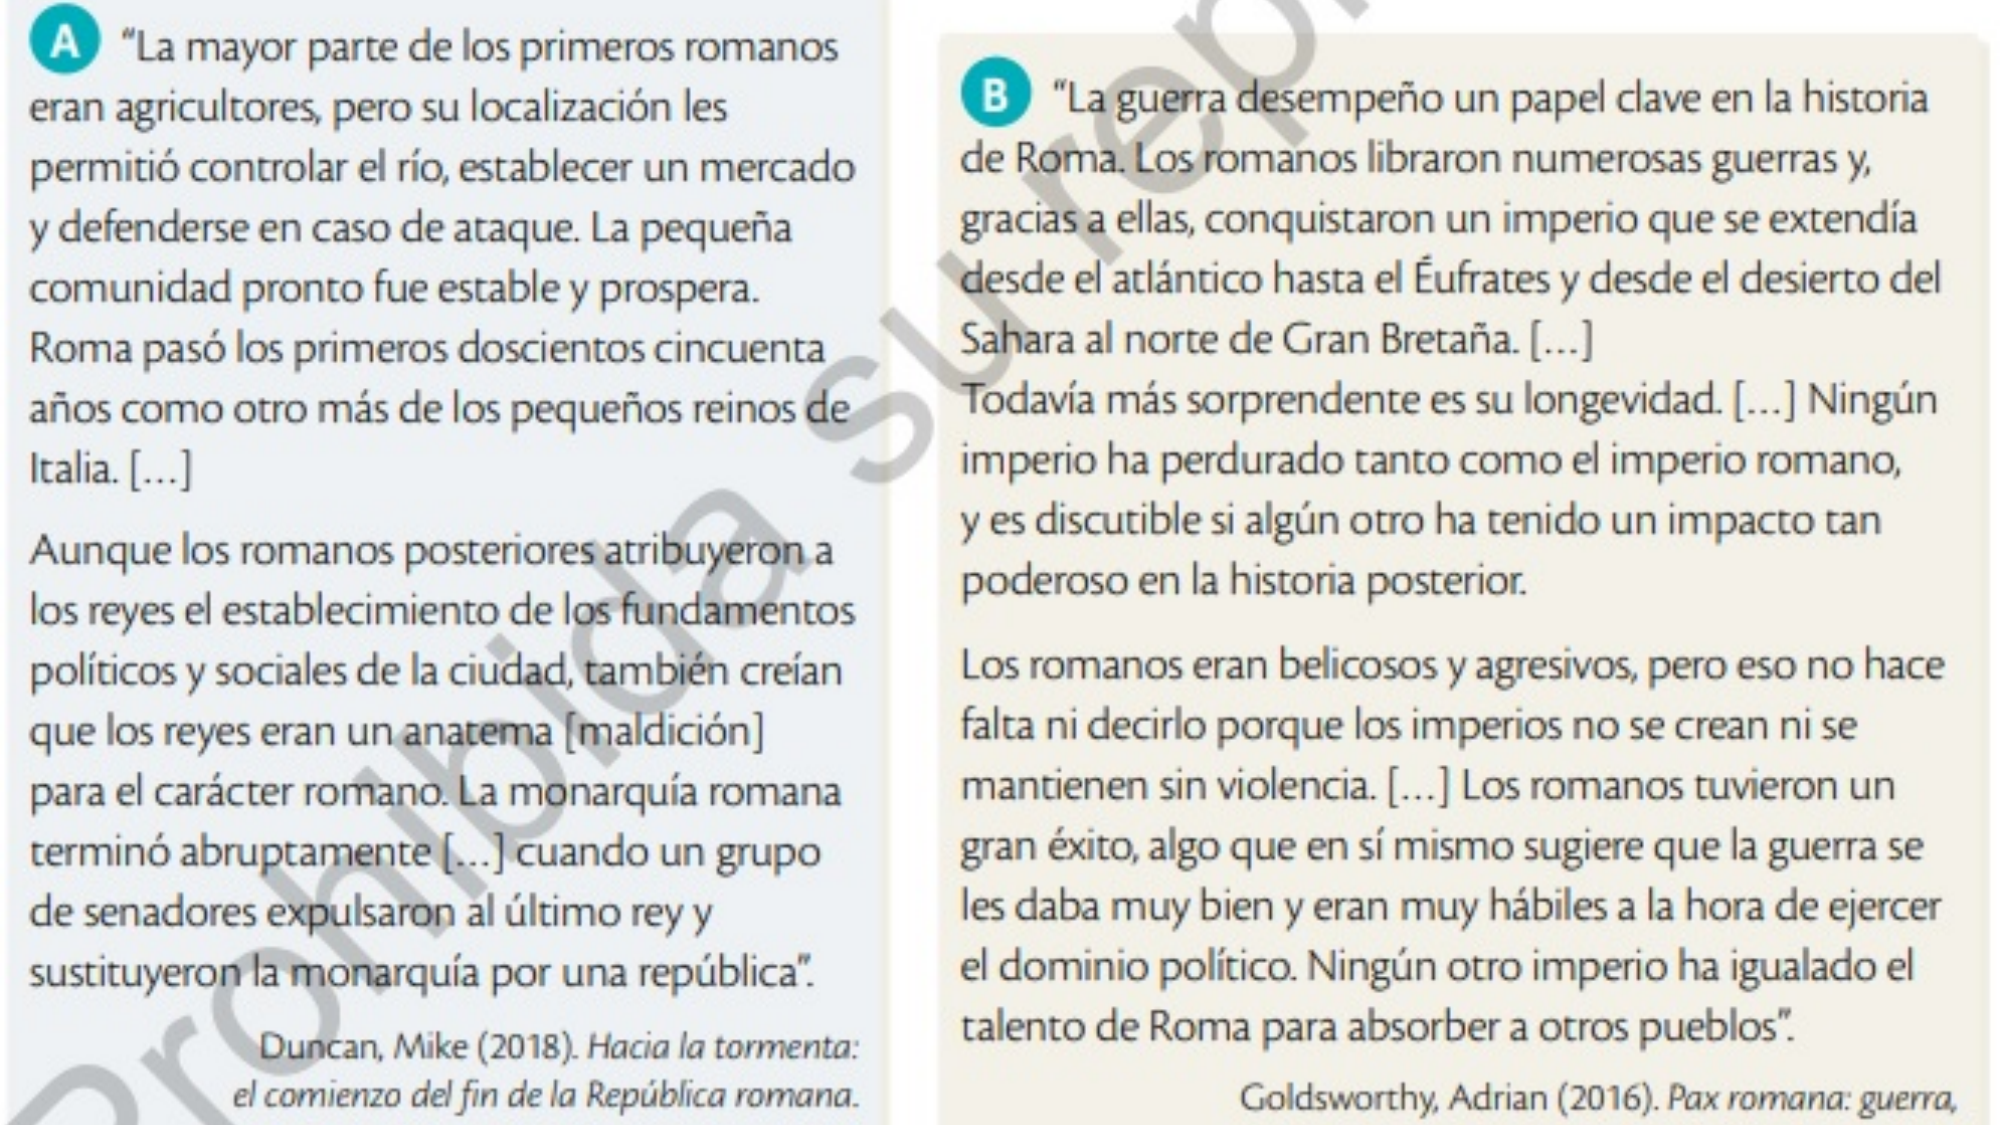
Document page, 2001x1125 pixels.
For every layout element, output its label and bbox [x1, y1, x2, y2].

list [0, 0, 2000, 1125]
